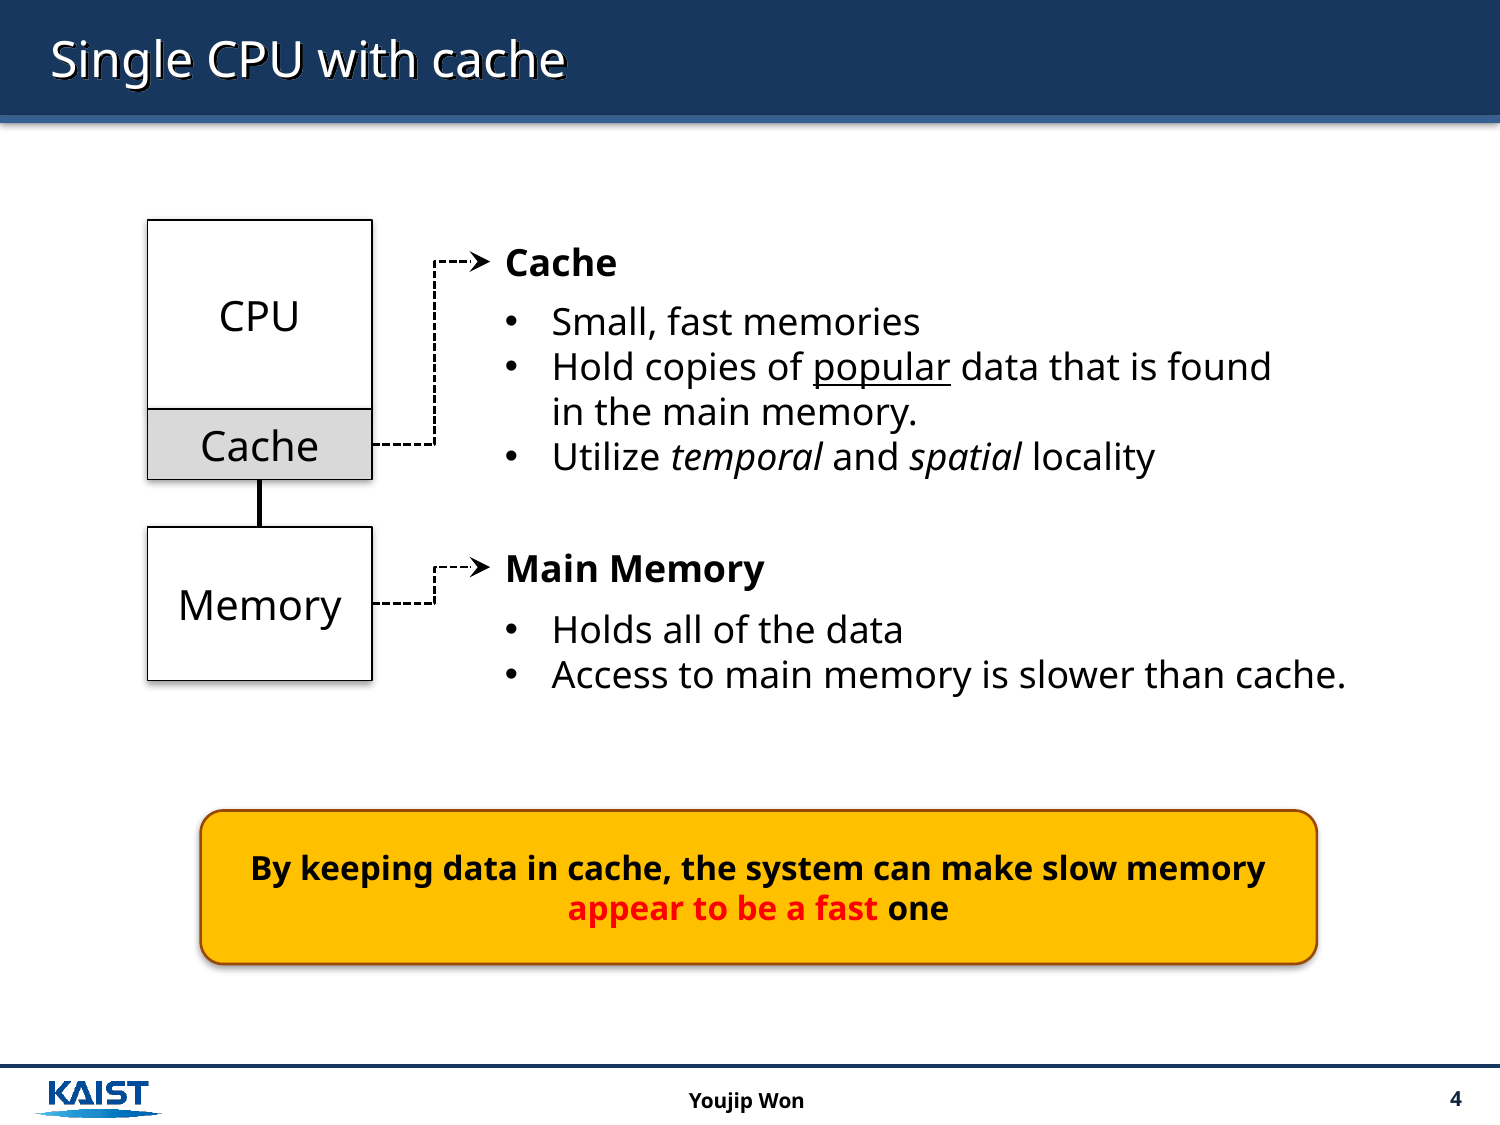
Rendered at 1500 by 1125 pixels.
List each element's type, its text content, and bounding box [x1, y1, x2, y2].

text_box By keeping data in cache, the system can make slow memory appear to be a fast one [197, 807, 1321, 968]
text_box Main Memory [490, 537, 869, 597]
text_box Holds all of the data Access to main memory is slower than cache. [490, 598, 1388, 703]
text_box Memory [144, 524, 375, 684]
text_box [371, 567, 491, 605]
text_box Small, fast memories Hold copies of popular data that is found in the main memory. Utilize temporal and spatial locality [490, 290, 1306, 486]
title Single CPU with cache [34, 8, 1477, 106]
picture [35, 1081, 162, 1118]
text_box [371, 261, 491, 445]
text_box Cache [490, 231, 671, 292]
text_box Cache [144, 406, 375, 483]
text_box CPU [144, 217, 375, 405]
slide_number 4 [1306, 1081, 1483, 1118]
footer Youjip Won [497, 1079, 997, 1117]
